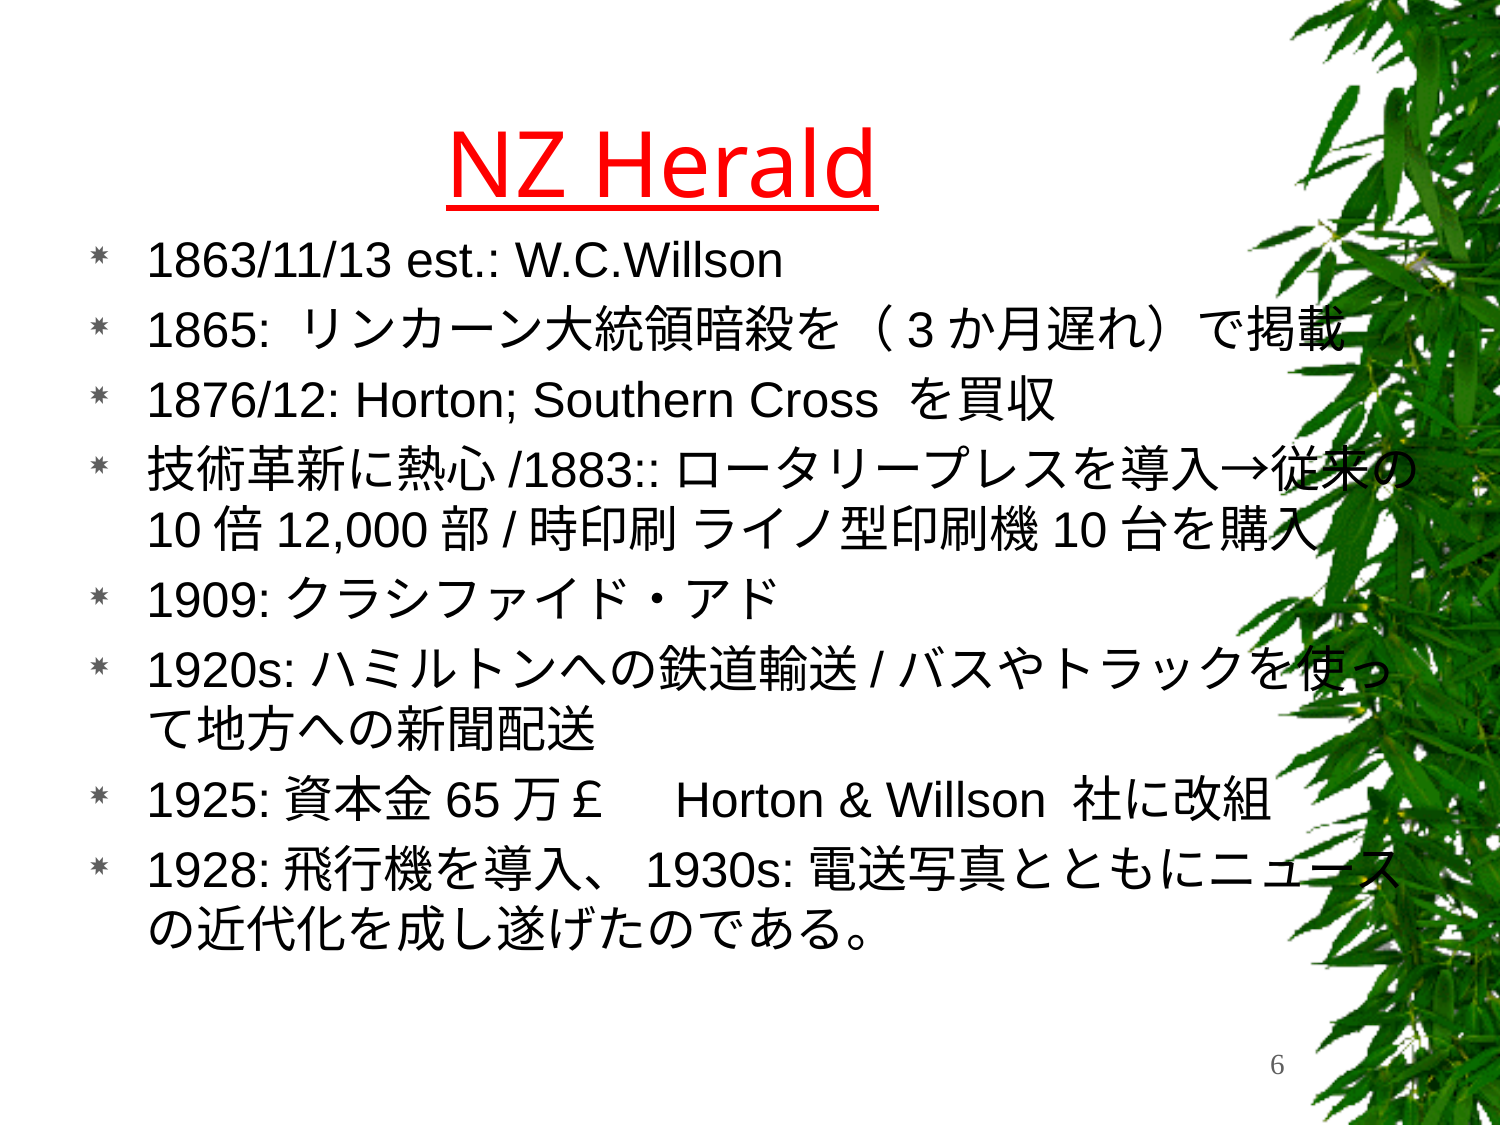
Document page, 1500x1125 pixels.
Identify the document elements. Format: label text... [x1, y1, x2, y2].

picture [1206, 0, 1500, 1125]
slide_number 6 [987, 1037, 1300, 1113]
list 1863/11/13 est.: W.C.Willson 1865: リンカーン大統領暗殺を（3か月遅れ）で掲載 1876/12: Horton; Southern Cross を買収 技術革新に熱心/1883::ロータリープレスを導入→従来の10倍12,000部/時印刷 ライノ型印刷機10台を購入 1909:クラシファイド・アド 1920s:ハミルトンへの鉄道輸送/バスやトラックを使って地方への新聞配送 1925:資本金65万￡ Horton & Willson 社に改組 1928:飛行機を導入、1930s:電送写真とともにニュースの近代化を成し遂げたのである。 [75, 219, 1447, 1059]
title NZ Herald [24, 75, 1300, 263]
